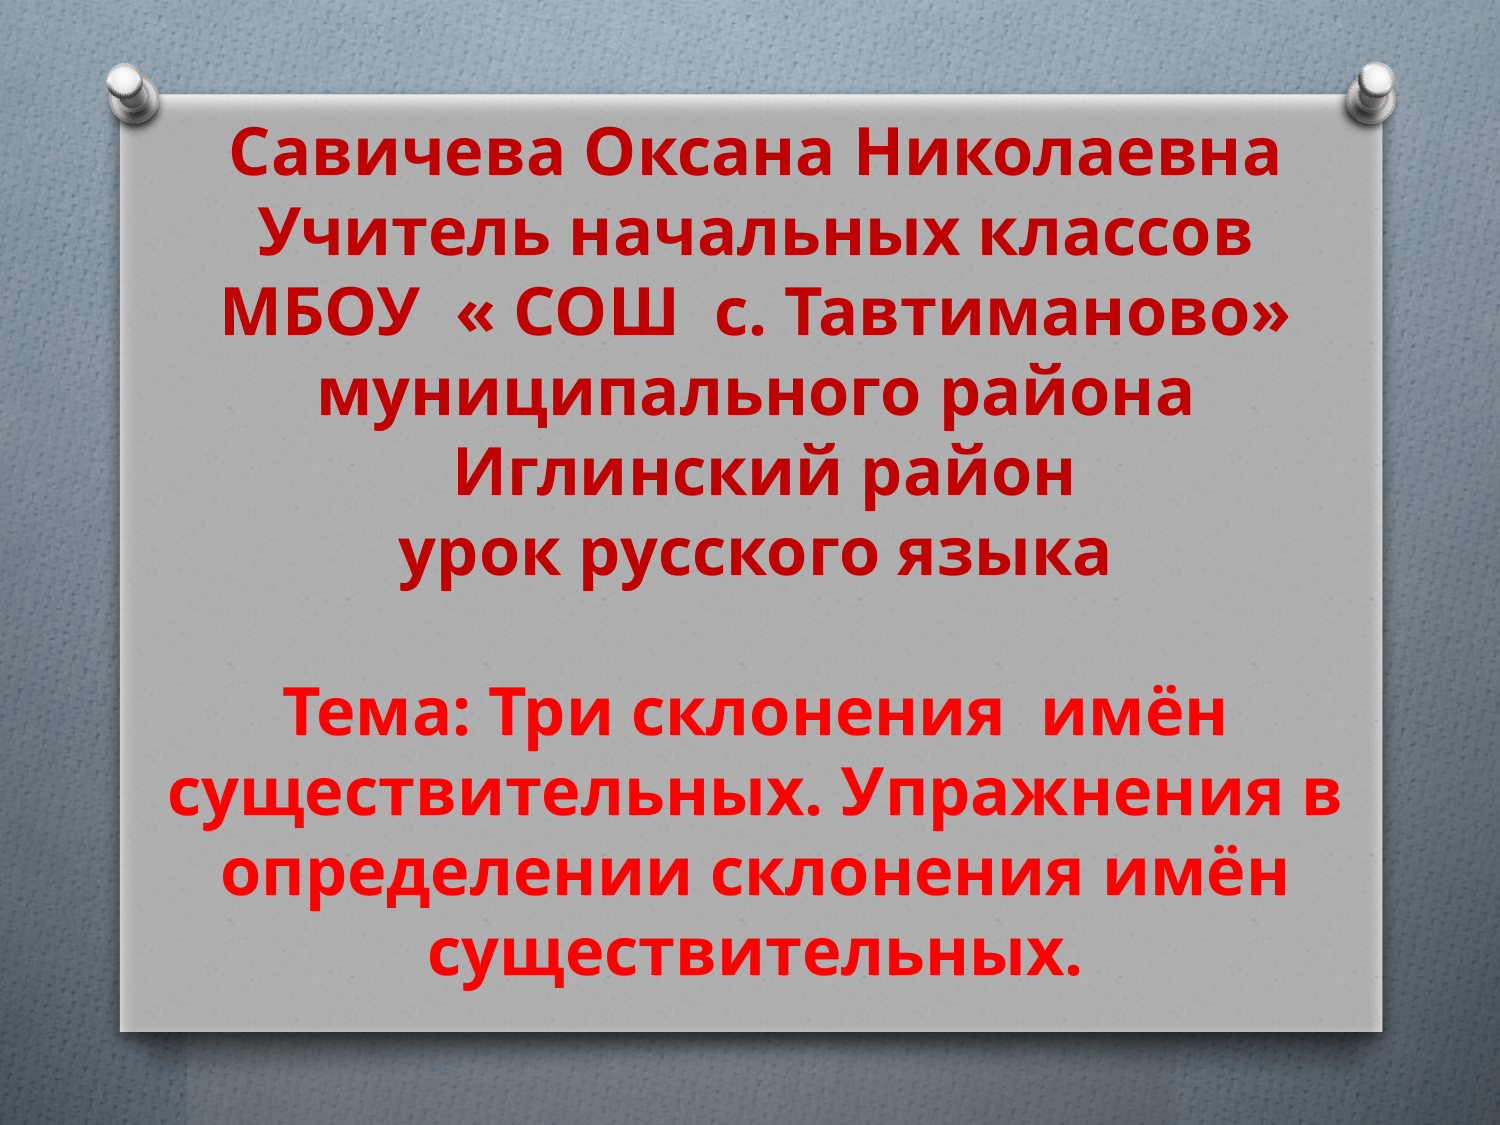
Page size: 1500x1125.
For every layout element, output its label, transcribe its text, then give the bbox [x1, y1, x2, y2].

picture [75, 29, 198, 137]
text_box Савичева Оксана Николаевна Учитель начальных классов МБОУ « СОШ с. Тавтиманово» муниципального района Иглинский район урок русского языка Тема: Три склонения имён существительных. Упражнения в определении склонения имён существительных. [123, 101, 1388, 997]
picture [1317, 35, 1439, 142]
